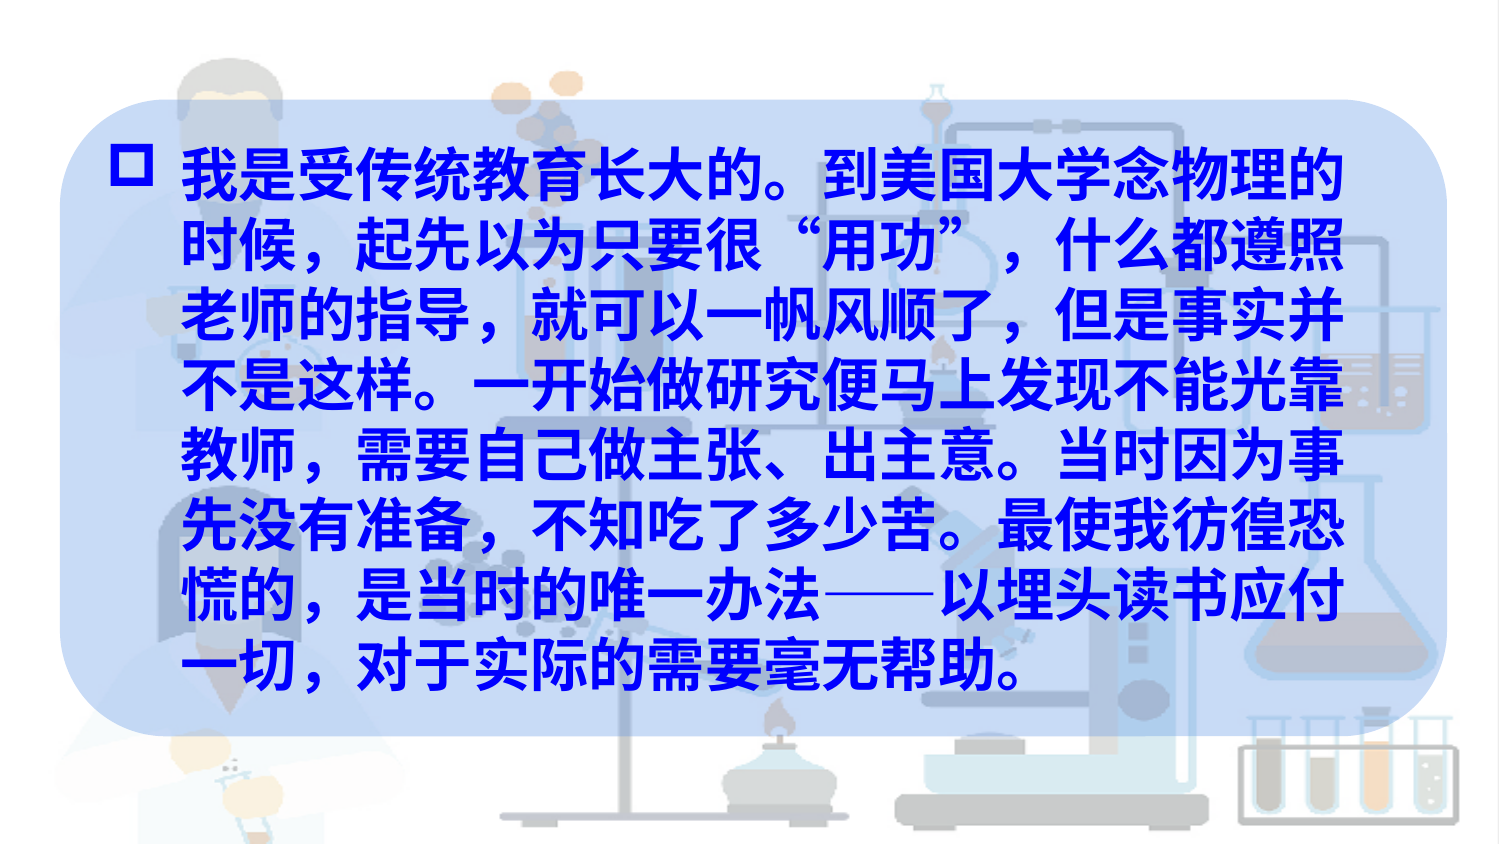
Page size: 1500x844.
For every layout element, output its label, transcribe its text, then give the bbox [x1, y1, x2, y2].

text_box 我是受传统教育长大的。到美国大学念物理的时候，起先以为只要很“用功”，什么都遵照老师的指导，就可以一帆风顺了，但是事实并不是这样。一开始做研究便马上发现不能光靠教师，需要自己做主张、出主意。当时因为事先没有准备，不知吃了多少苦。最使我彷徨恐慌的，是当时的唯一办法——以埋头读书应付一切，对于实际的需要毫无帮助。 [59, 99, 1448, 737]
